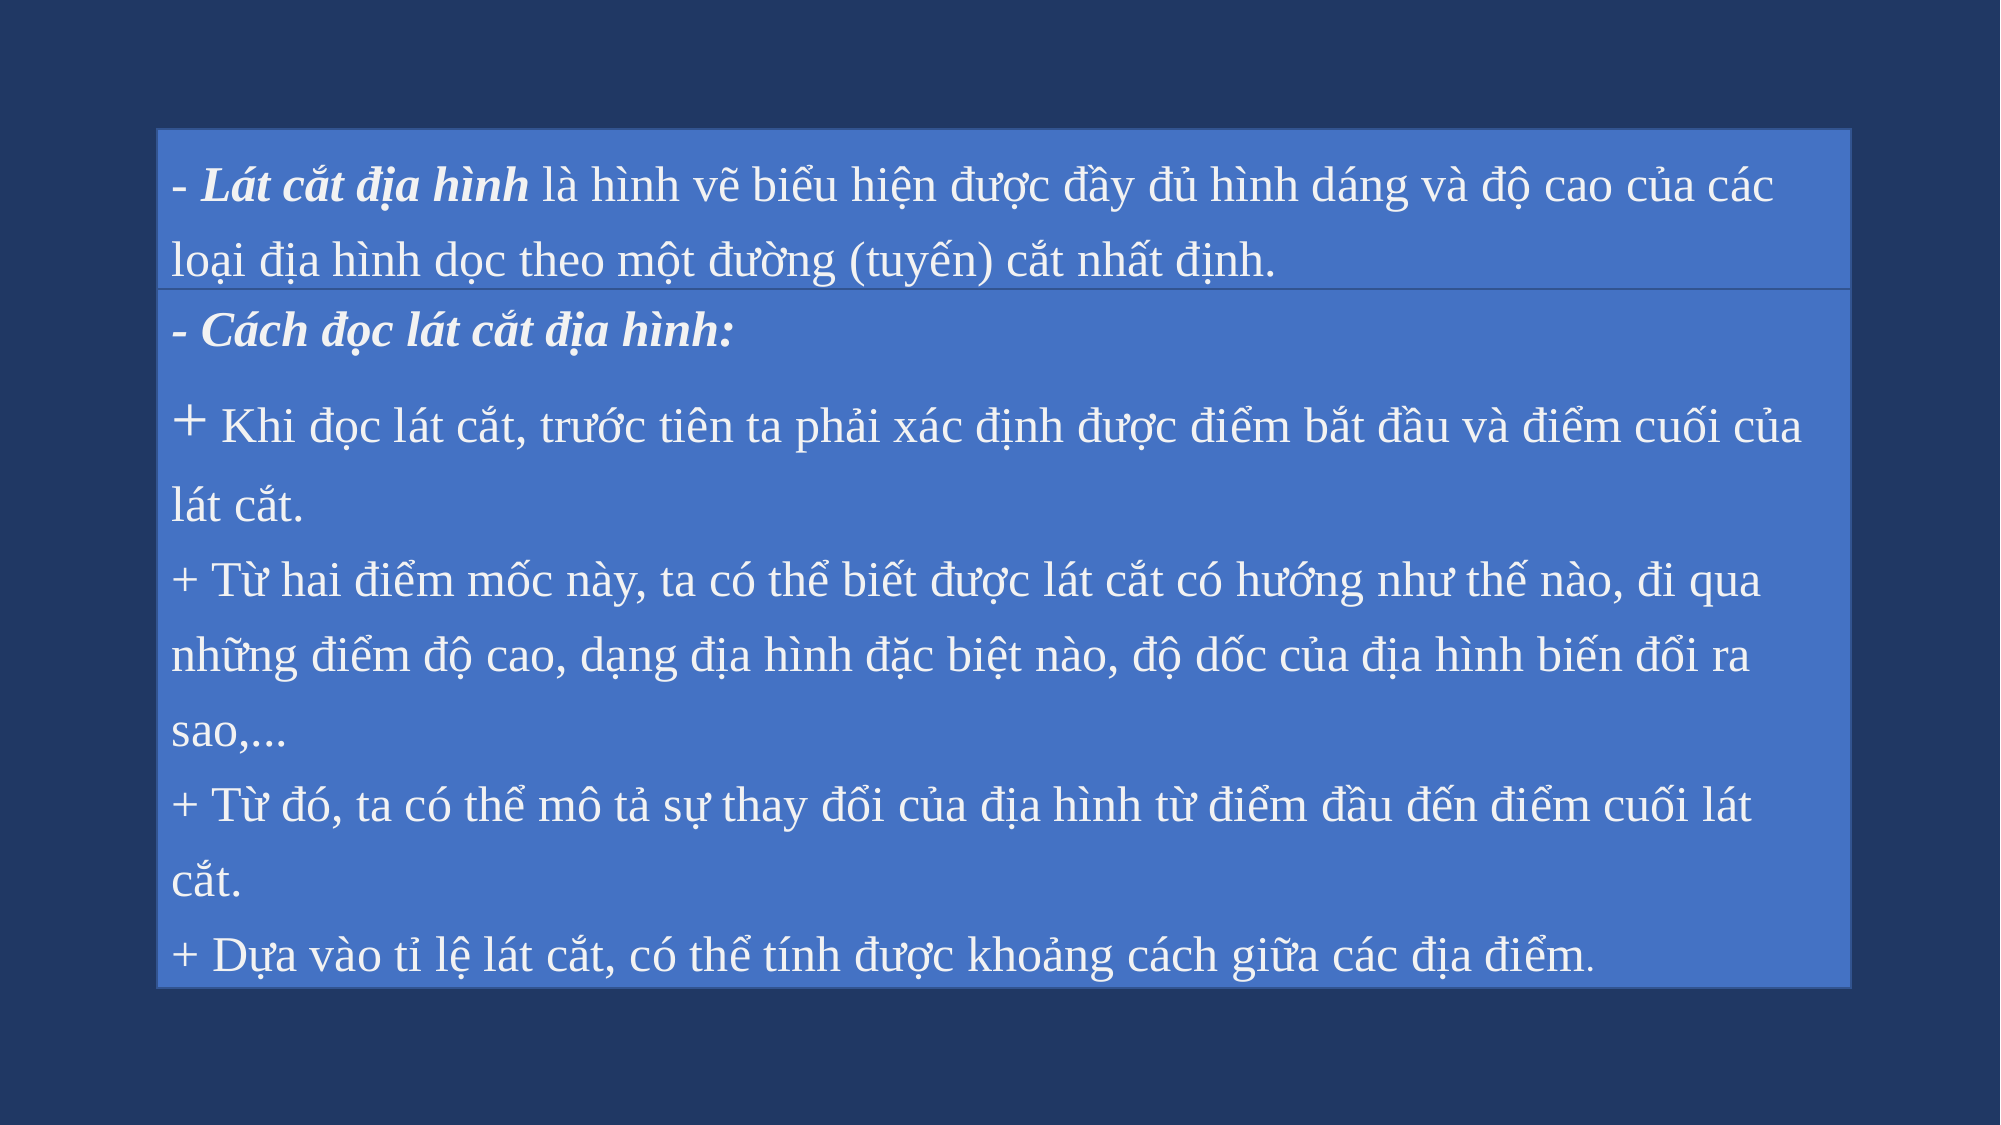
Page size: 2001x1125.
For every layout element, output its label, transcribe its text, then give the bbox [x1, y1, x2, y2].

text_box - Cách đọc lát cắt địa hình: + Khi đọc lát cắt, trước tiên ta phải xác định được điểm bắt đầu và điểm cuối của lát cắt. + Từ hai điểm mốc này, ta có thể biết được lát cắt có hướng như thế nào, đi qua những điểm độ cao, dạng địa hình đặc biệt nào, độ dốc của địa hình biến đổi ra sao,... + Từ đó, ta có thể mô tả sự thay đổi của địa hình từ điểm đầu đến điểm cuối lát cắt. + Dựa vào tỉ lệ lát cắt, có thể tính được khoảng cách giữa các địa điểm. [156, 288, 1852, 989]
text_box - Lát cắt địa hình là hình vẽ biểu hiện được đầy đủ hình dáng và độ cao của các loại địa hình dọc theo một đường (tuyến) cắt nhất định. [156, 128, 1852, 288]
